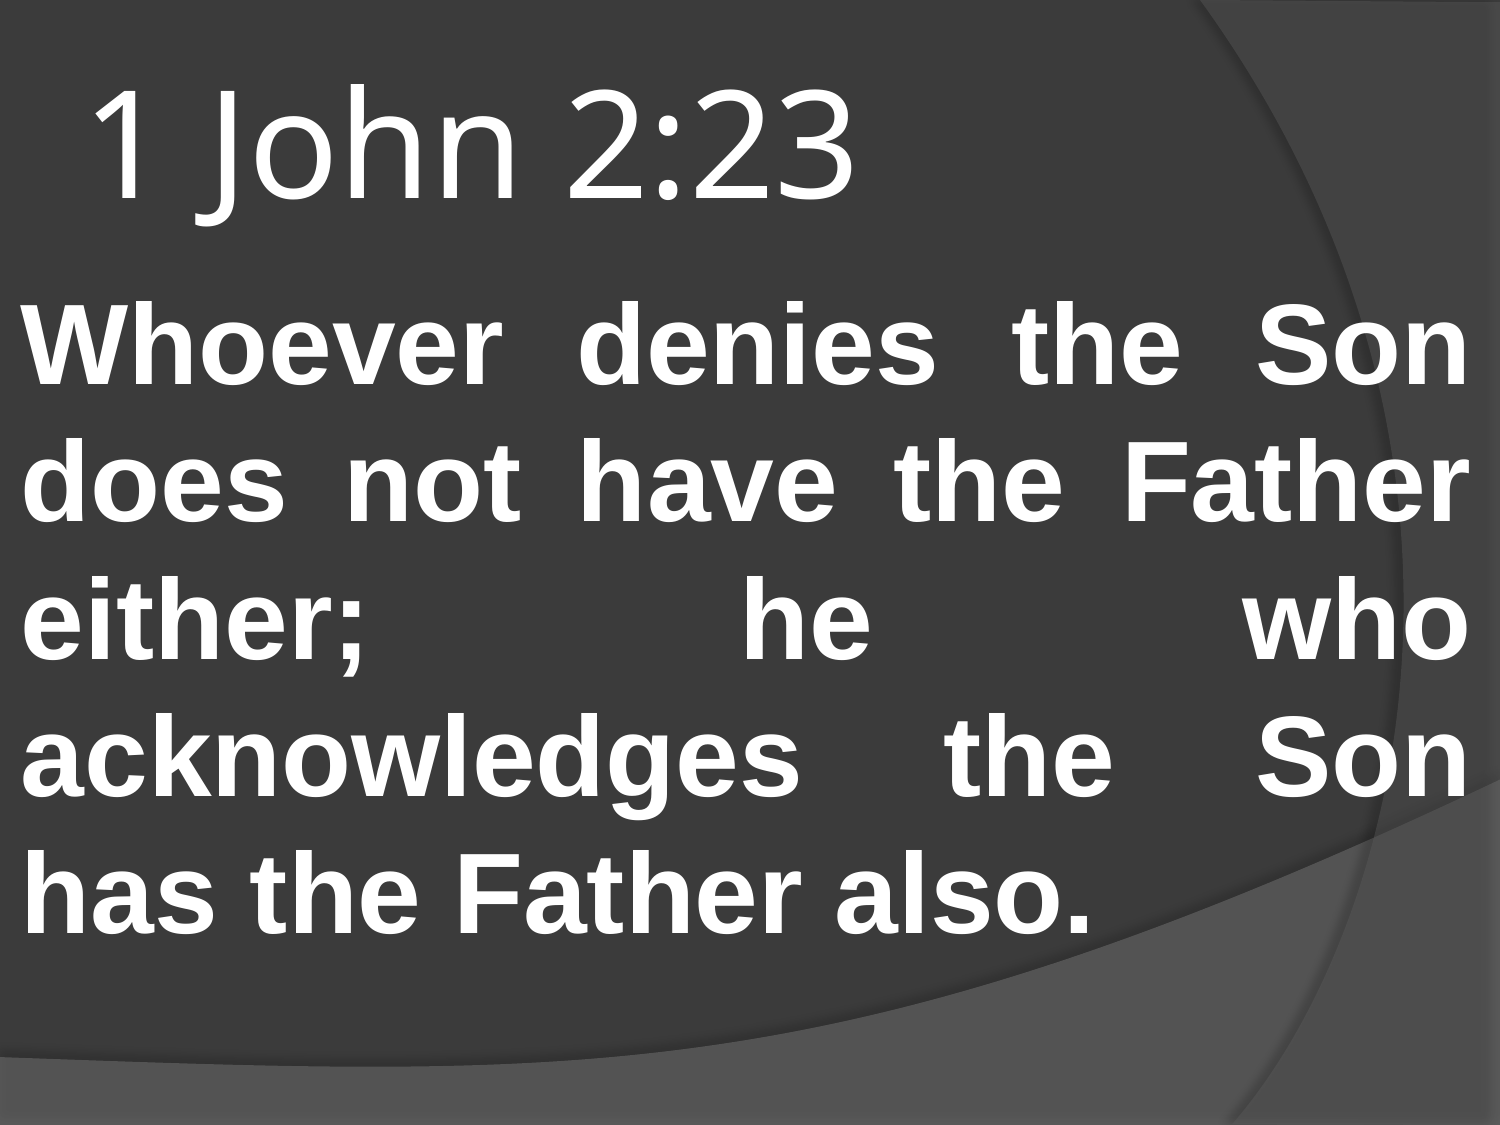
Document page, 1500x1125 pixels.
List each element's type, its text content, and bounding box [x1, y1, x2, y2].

list Whoever denies the Son does not have the Father either; he who acknowledges the Son has the Father also. [0, 262, 1488, 1125]
title 1 John 2:23 [75, 45, 1300, 233]
